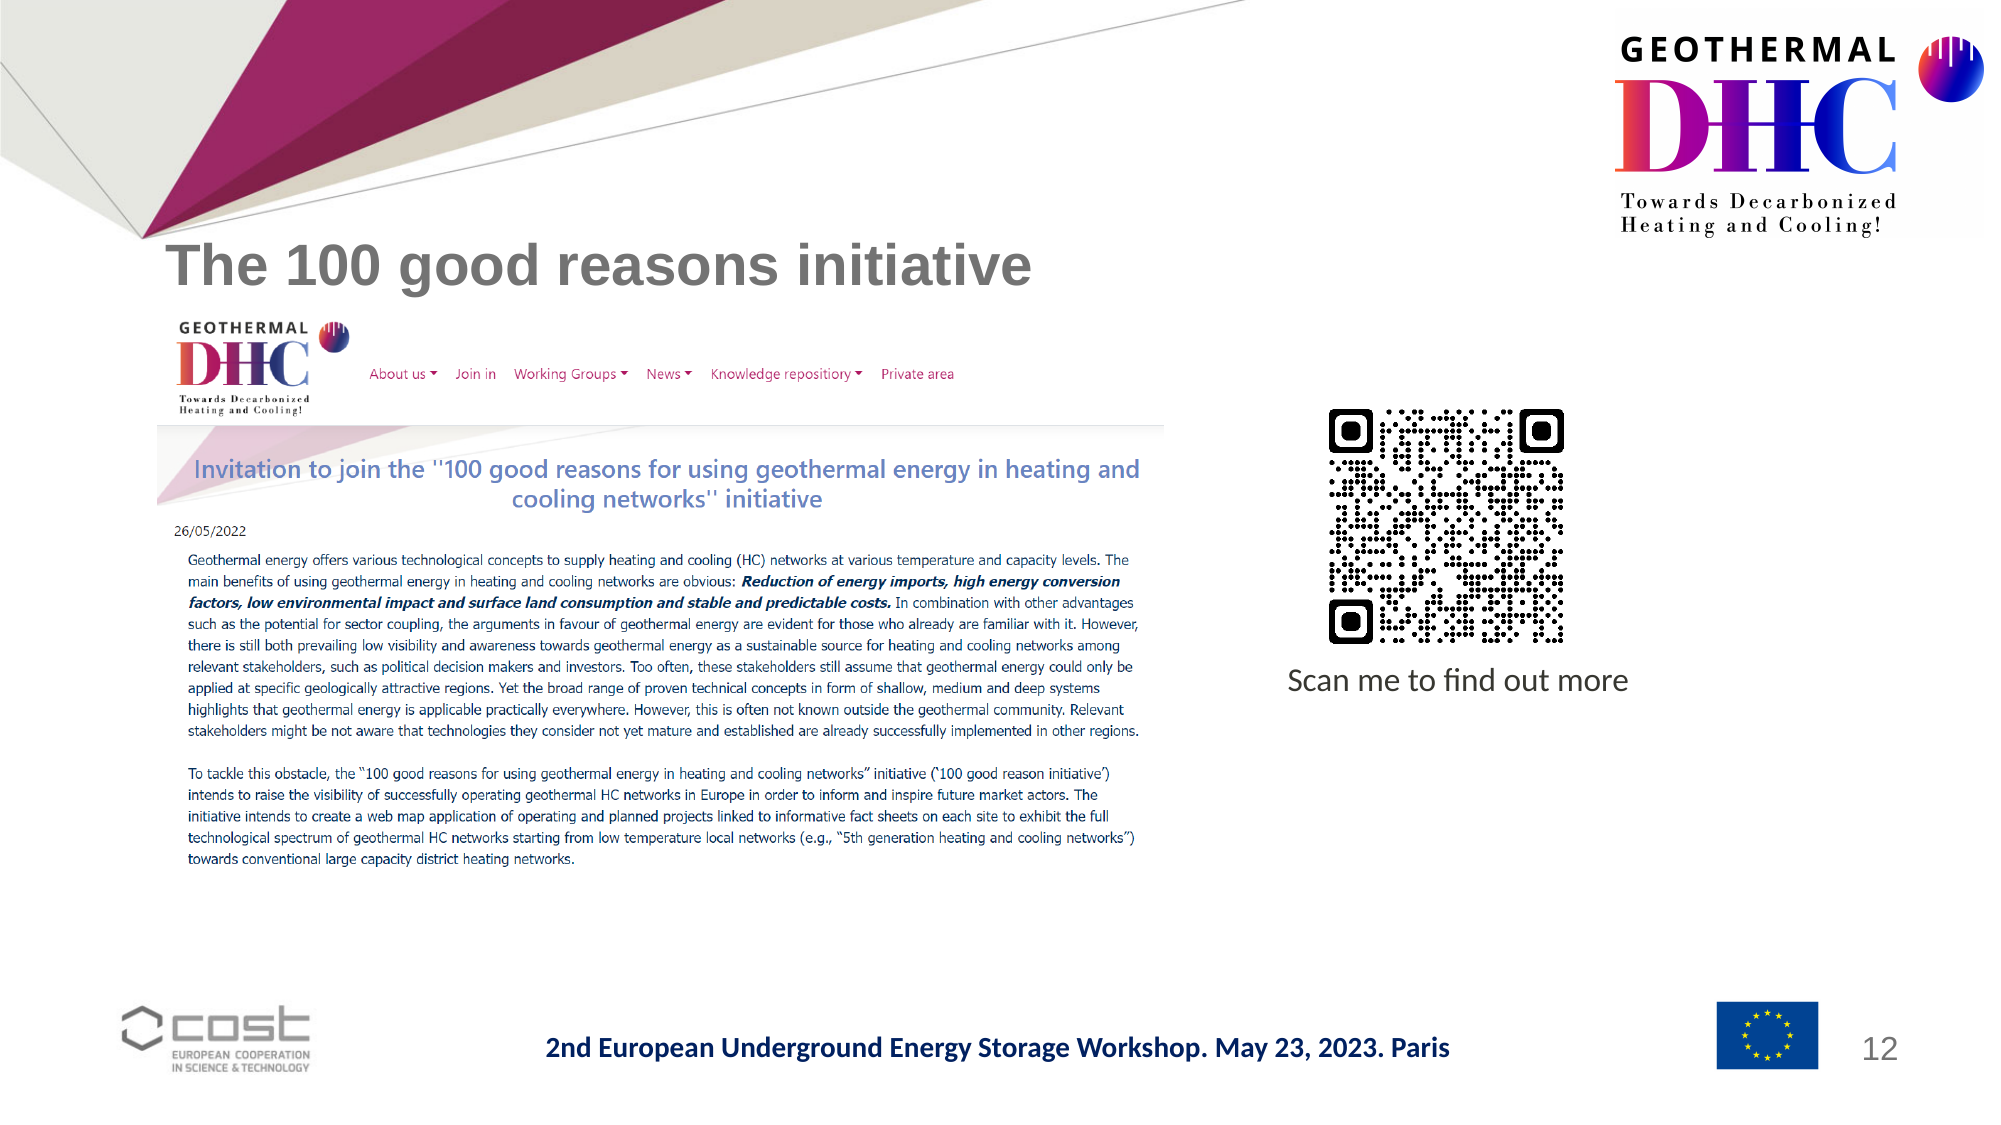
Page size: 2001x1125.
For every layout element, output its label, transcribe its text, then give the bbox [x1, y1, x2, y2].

picture [0, 0, 2000, 1125]
text_box The 100 good reasons initiative [150, 227, 1772, 311]
text_box Scan me to find out more [1202, 651, 1715, 706]
text_box 2nd European Underground Energy Storage Workshop. May 23, 2023. Paris [530, 1020, 1549, 1071]
